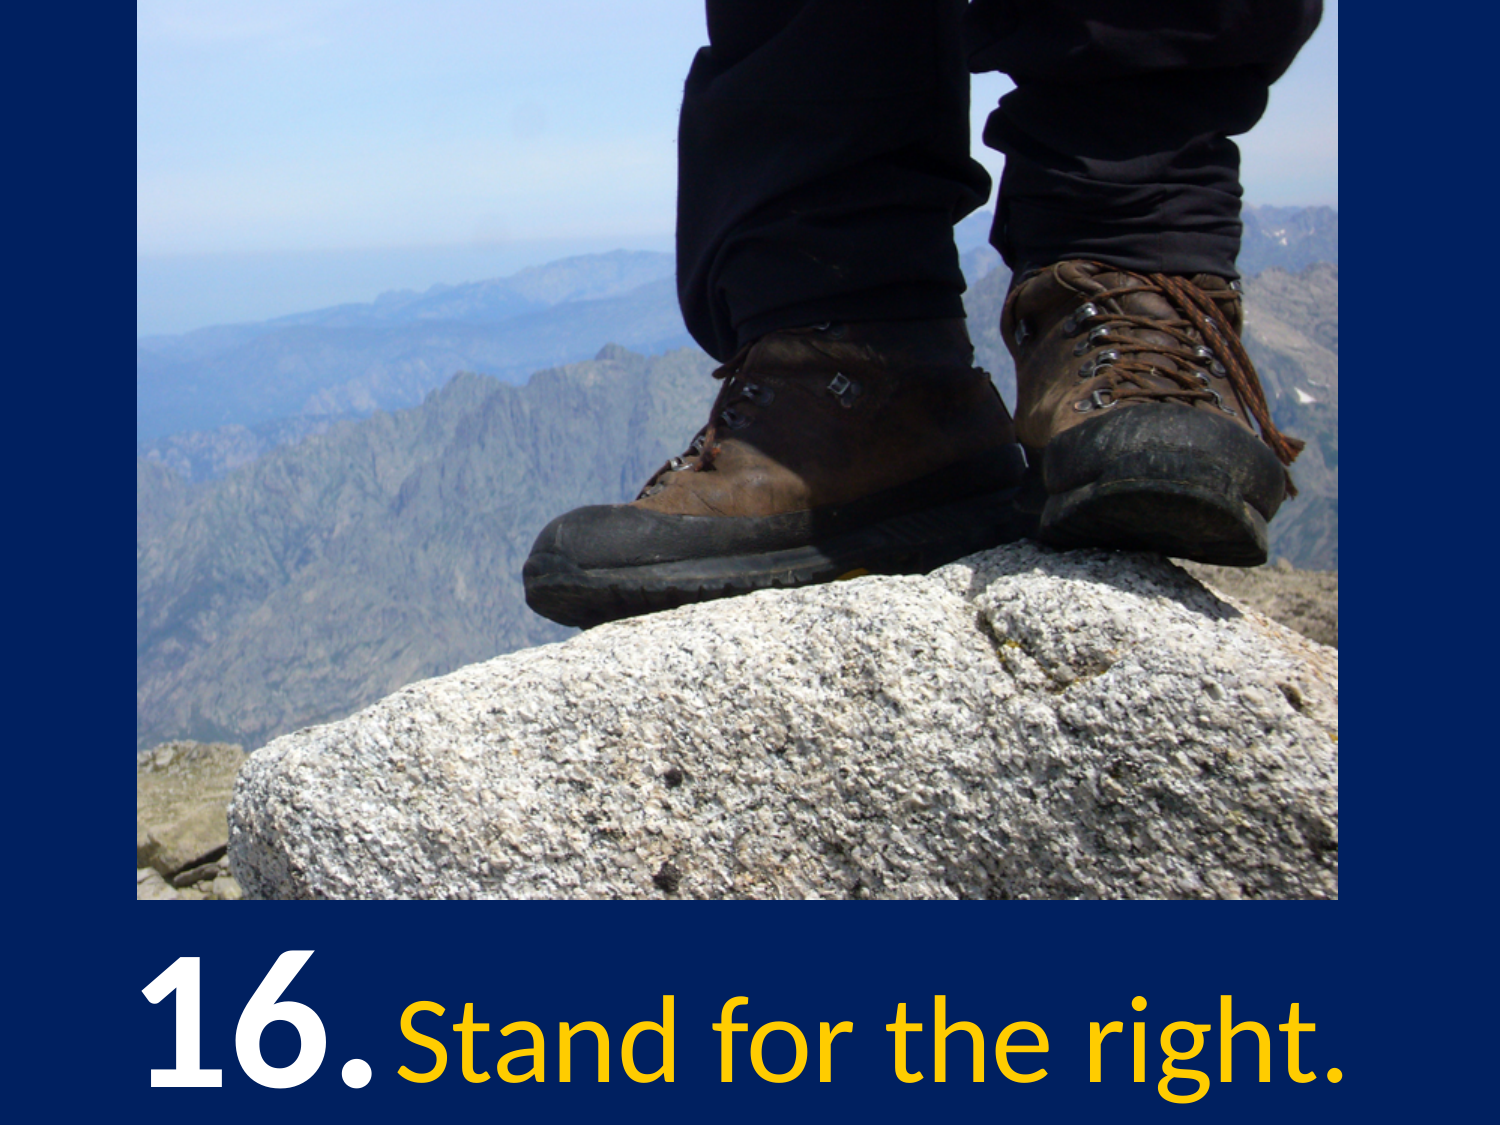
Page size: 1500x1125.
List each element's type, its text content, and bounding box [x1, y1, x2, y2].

text_box Stand for the right. [425, 949, 1500, 1113]
picture [137, 0, 1338, 901]
text_box 16. [87, 879, 425, 1125]
